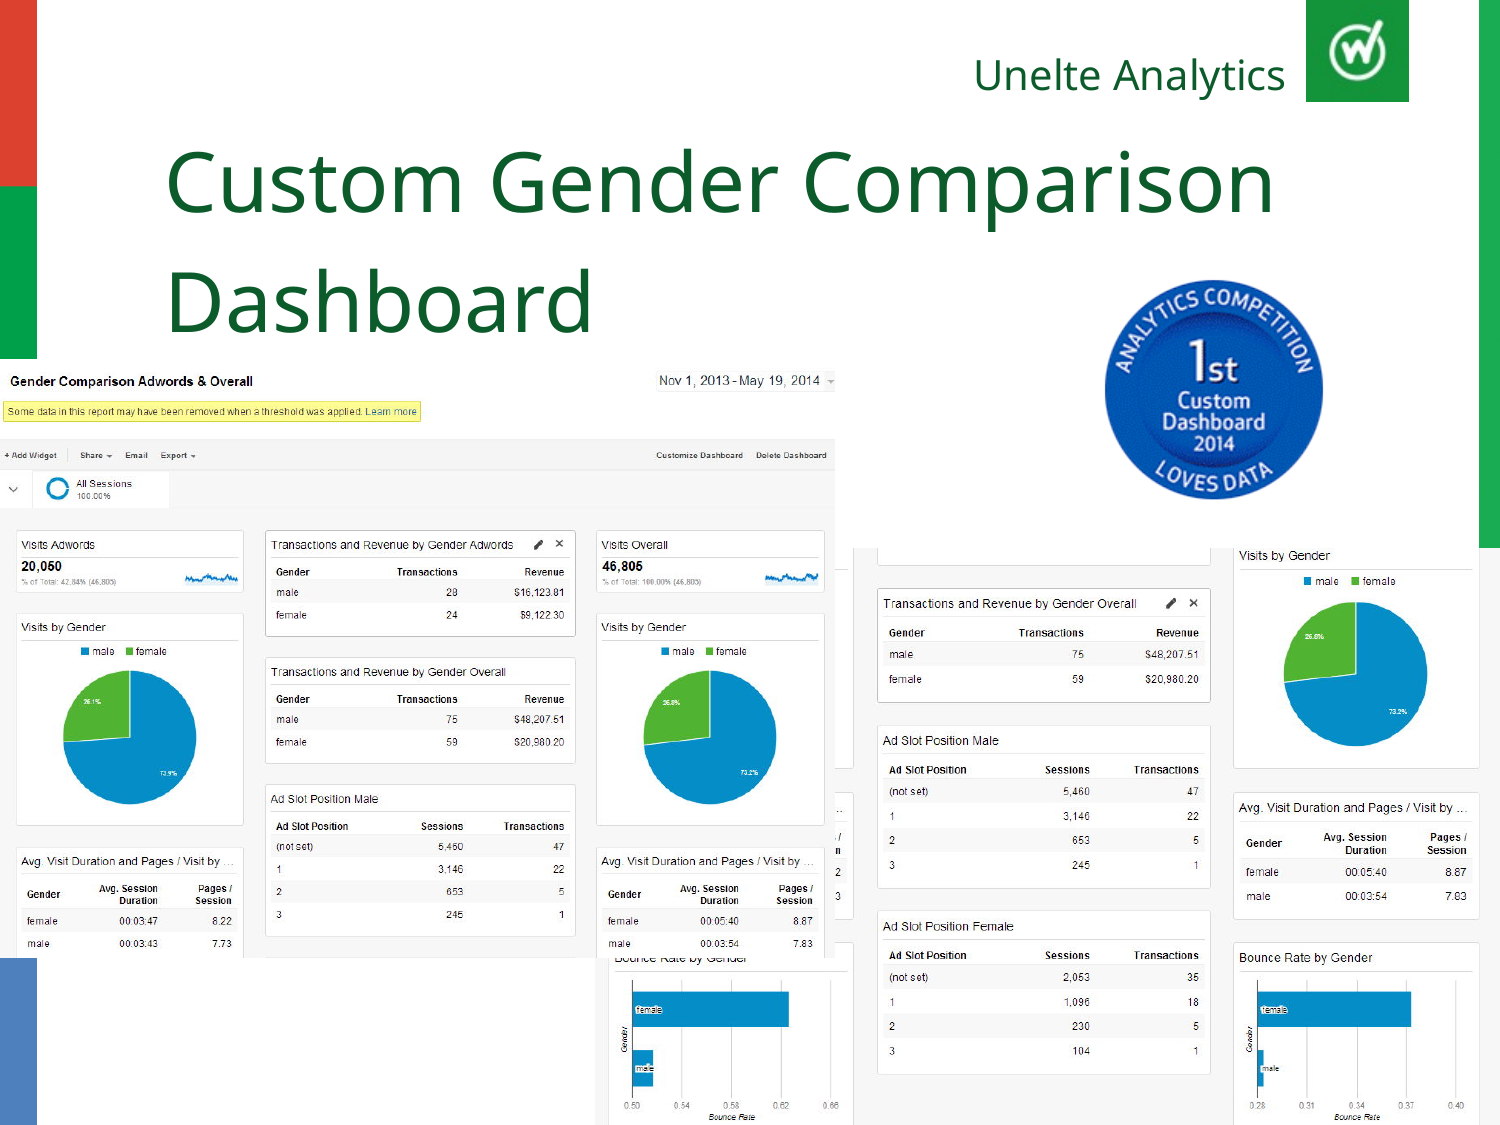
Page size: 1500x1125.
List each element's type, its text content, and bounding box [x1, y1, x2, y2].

text_box Unelte Analytics [958, 31, 1303, 107]
text_box Custom Gender Comparison Dashboard [150, 101, 1377, 429]
picture [1098, 274, 1329, 503]
picture [0, 0, 1500, 1125]
picture [1306, 0, 1409, 102]
